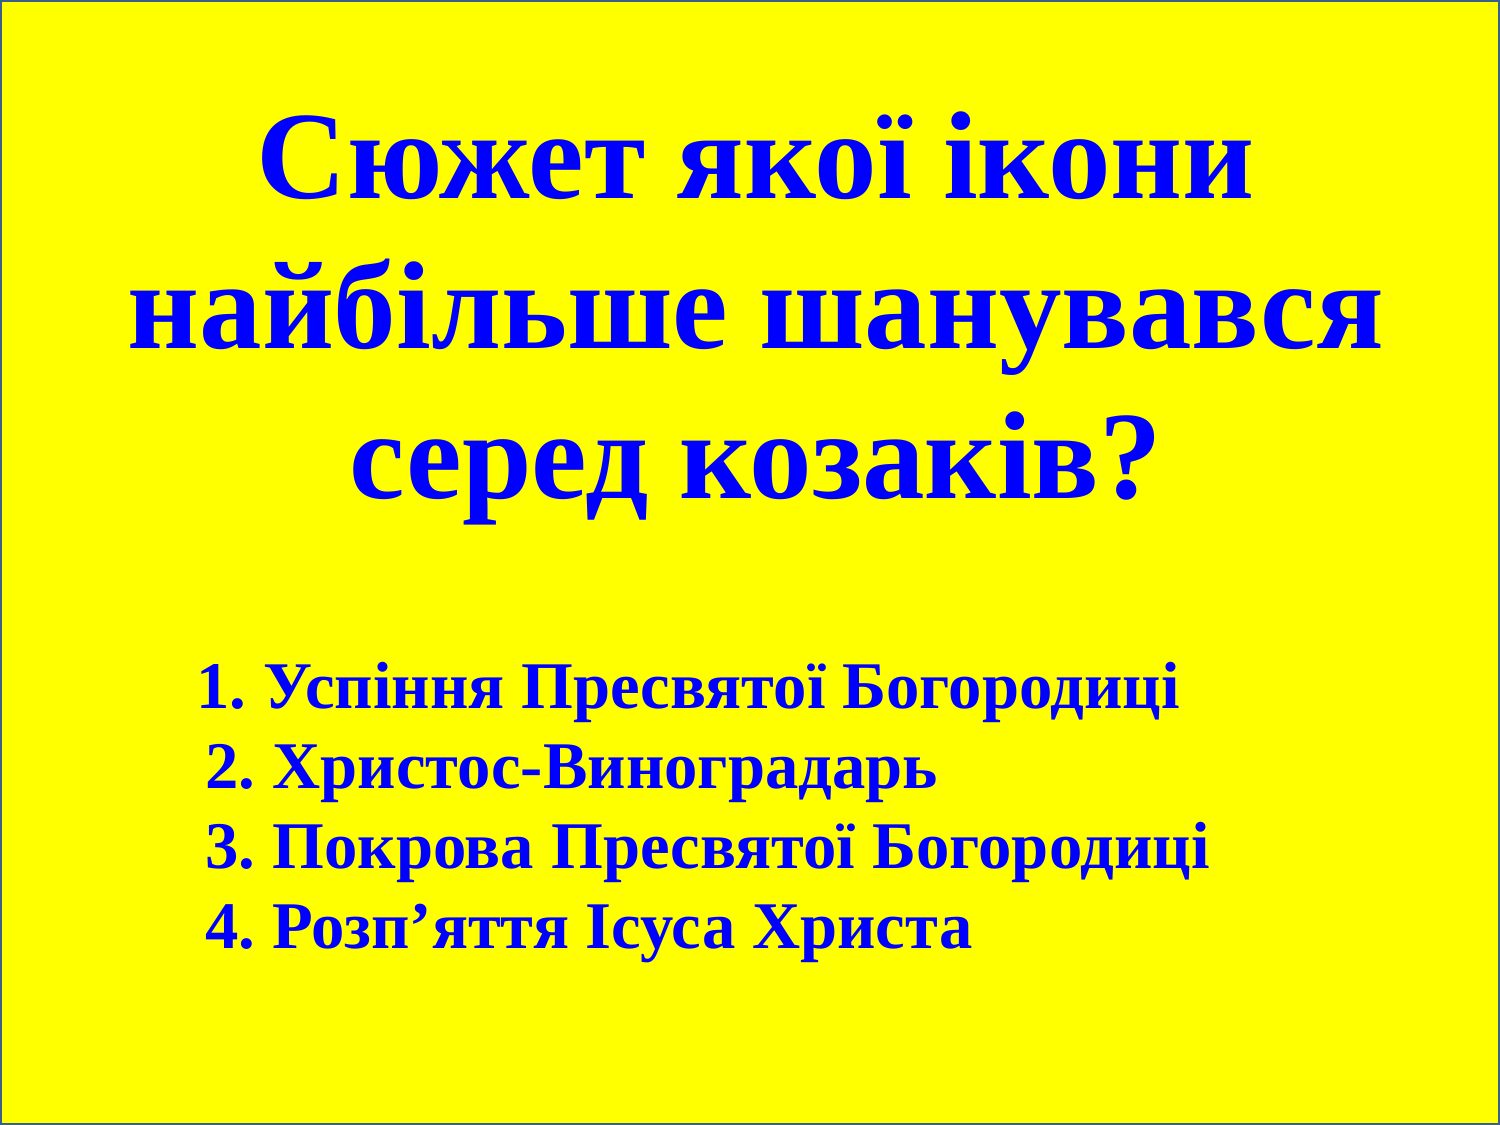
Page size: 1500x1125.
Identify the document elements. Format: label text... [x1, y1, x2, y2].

text_box 1. Успіння Пресвятої Богородиці 2. Христос-Виноградарь 3. Покрова Пресвятої Богородиці 4. Розп’яття Ісуса Христа [123, 634, 1317, 970]
text_box [0, 0, 1500, 1125]
text_box Сюжет якої ікони найбільше шанувався серед козаків? [88, 66, 1424, 532]
